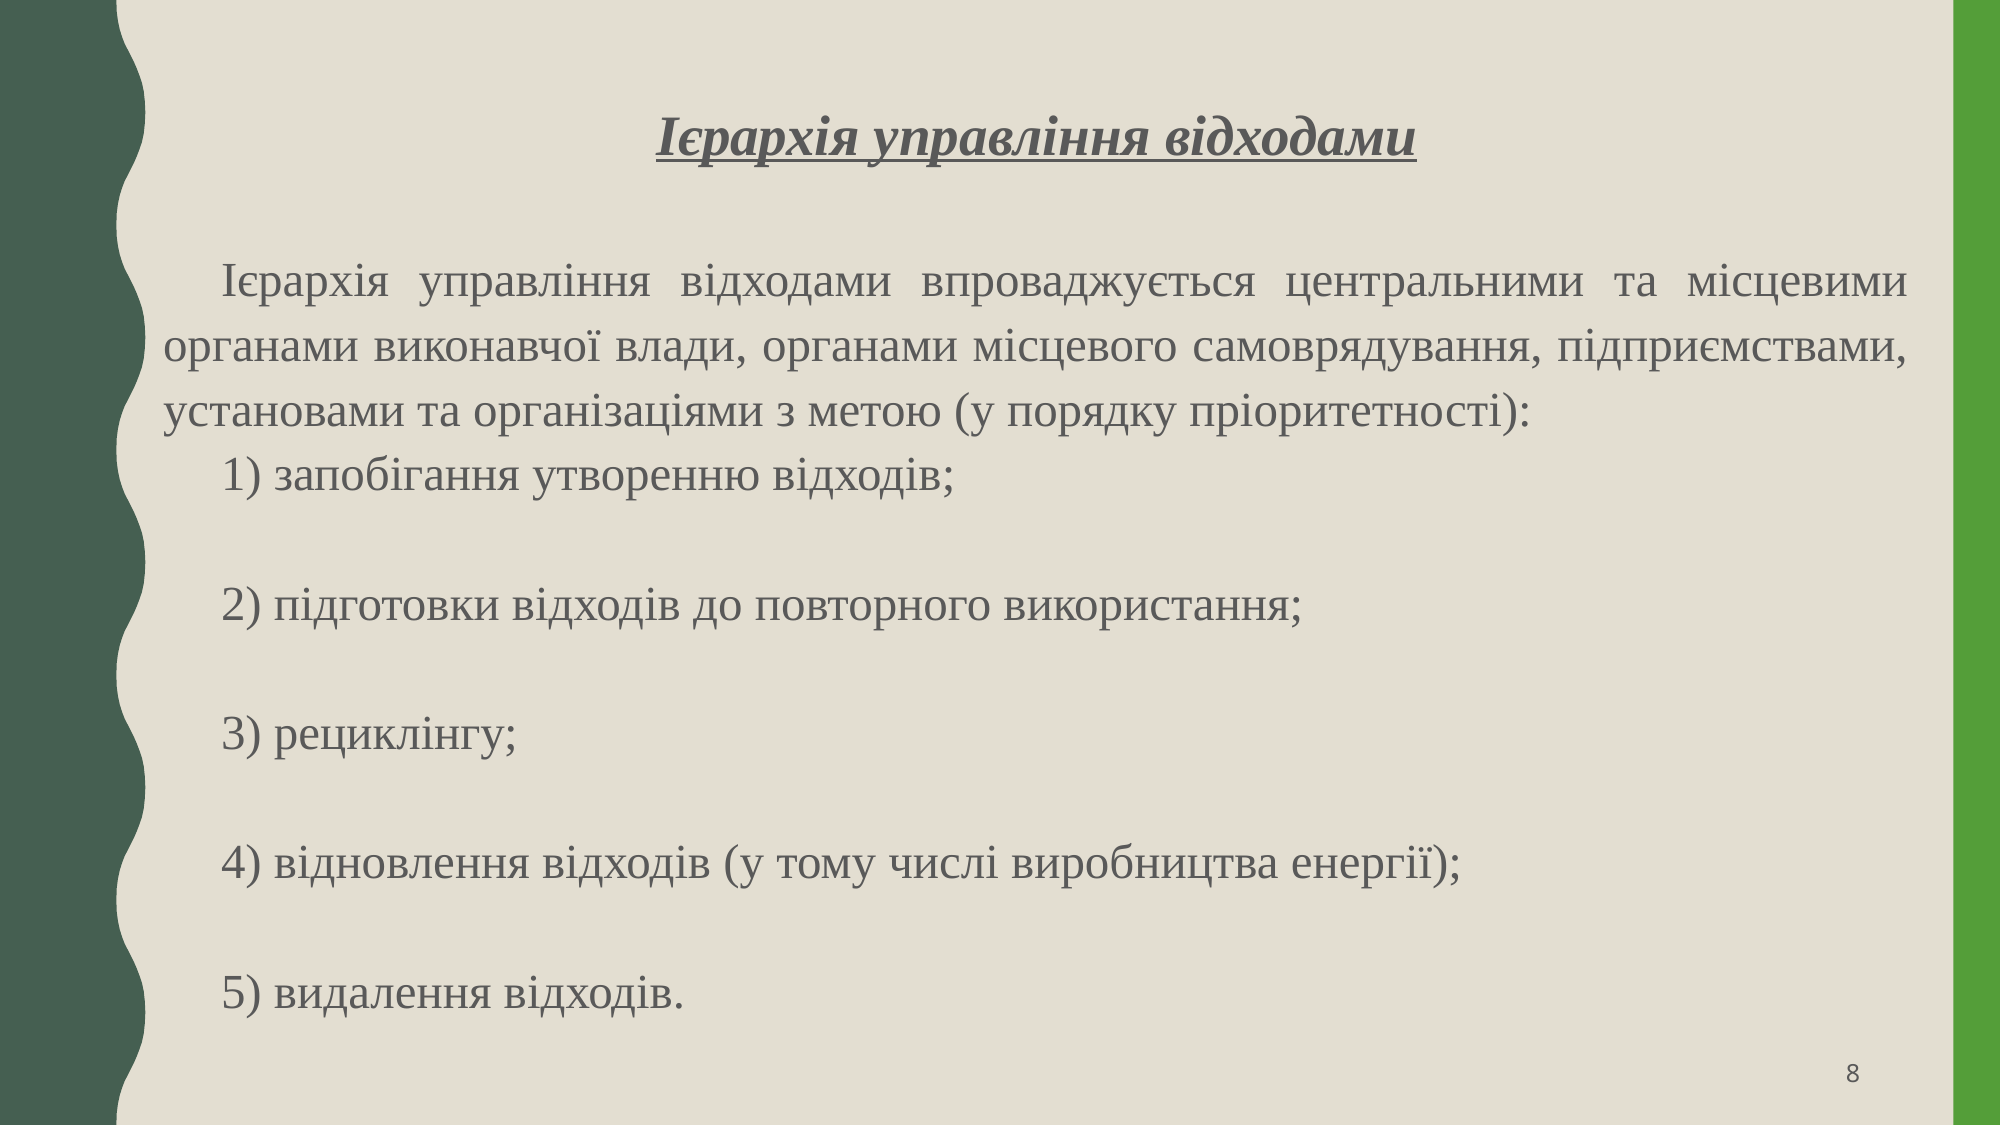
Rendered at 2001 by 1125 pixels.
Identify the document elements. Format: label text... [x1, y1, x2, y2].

slide_number 8 [1412, 1045, 1875, 1103]
list Ієрархія управління відходами Ієрархія управління відходами впроваджується центральними та місцевими органами виконавчої влади, органами місцевого самоврядування, підприємствами, установами та організаціями з метою (у порядку пріоритетності): 1) запобігання утворенню відходів; 2) підготовки відходів до повторного використання; 3) рециклінгу; 4) відновлення відходів (у тому числі виробництва енергії); 5) видалення відходів. [148, 84, 1925, 1074]
